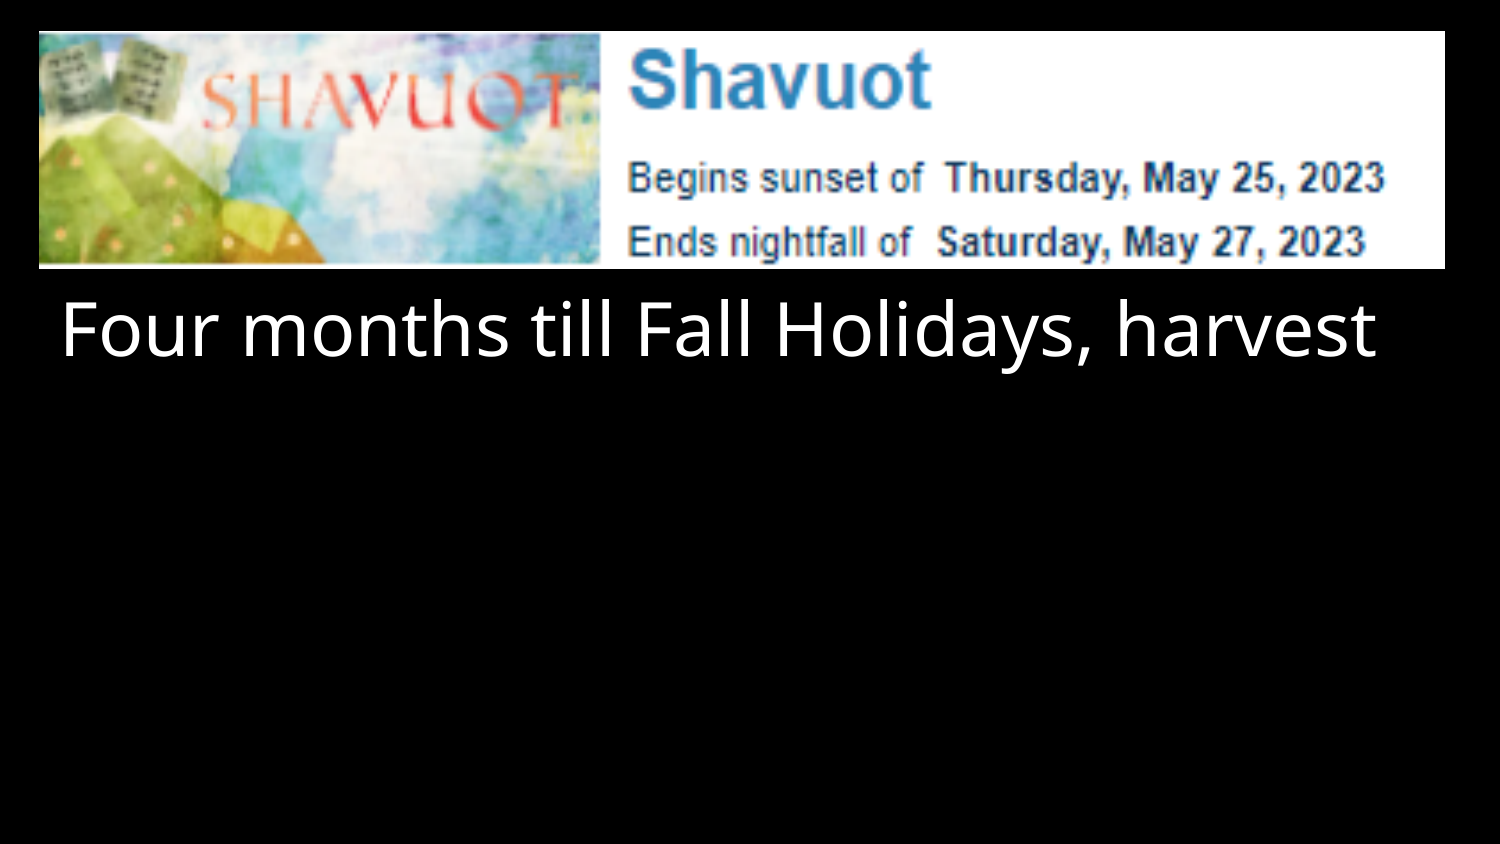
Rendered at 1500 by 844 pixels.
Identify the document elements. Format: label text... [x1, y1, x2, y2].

subtitle Four months till Fall Holidays, harvest [44, 284, 1450, 560]
picture [38, 31, 1445, 269]
